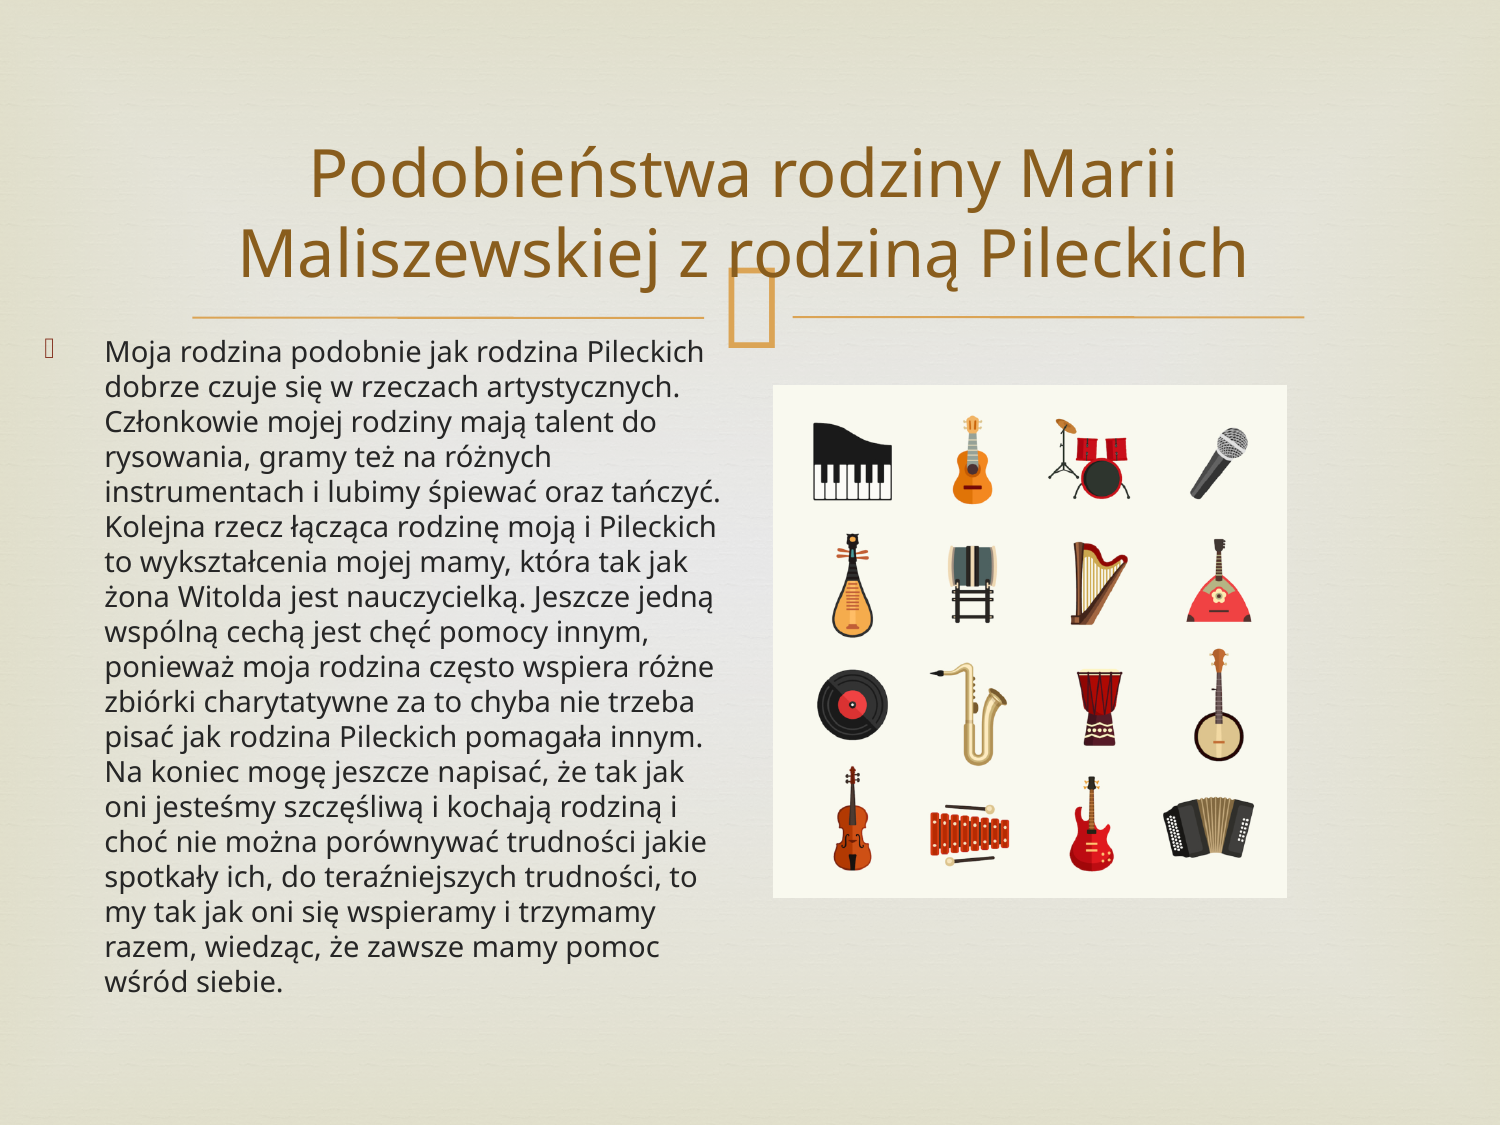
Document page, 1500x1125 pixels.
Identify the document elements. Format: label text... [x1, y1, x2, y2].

list Moja rodzina podobnie jak rodzina Pileckich dobrze czuje się w rzeczach artystycznych. Członkowie mojej rodziny mają talent do rysowania, gramy też na różnych instrumentach i lubimy śpiewać oraz tańczyć. Kolejna rzecz łącząca rodzinę moją i Pileckich to wykształcenia mojej mamy, która tak jak żona Witolda jest nauczycielką. Jeszcze jedną wspólną cechą jest chęć pomocy innym, ponieważ moja rodzina często wspiera różne zbiórki charytatywne za to chyba nie trzeba pisać jak rodzina Pileckich pomagała innym. Na koniec mogę jeszcze napisać, że tak jak oni jesteśmy szczęśliwą i kochają rodziną i choć nie można porównywać trudności jakie spotkały ich, do teraźniejszych trudności, to my tak jak oni się wspieramy i trzymamy razem, wiedząc, że zawsze mamy pomoc wśród siebie. [29, 326, 750, 953]
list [773, 384, 1287, 899]
title Podobieństwa rodziny Marii Maliszewskiej z rodziną Pileckich [147, 184, 1341, 238]
